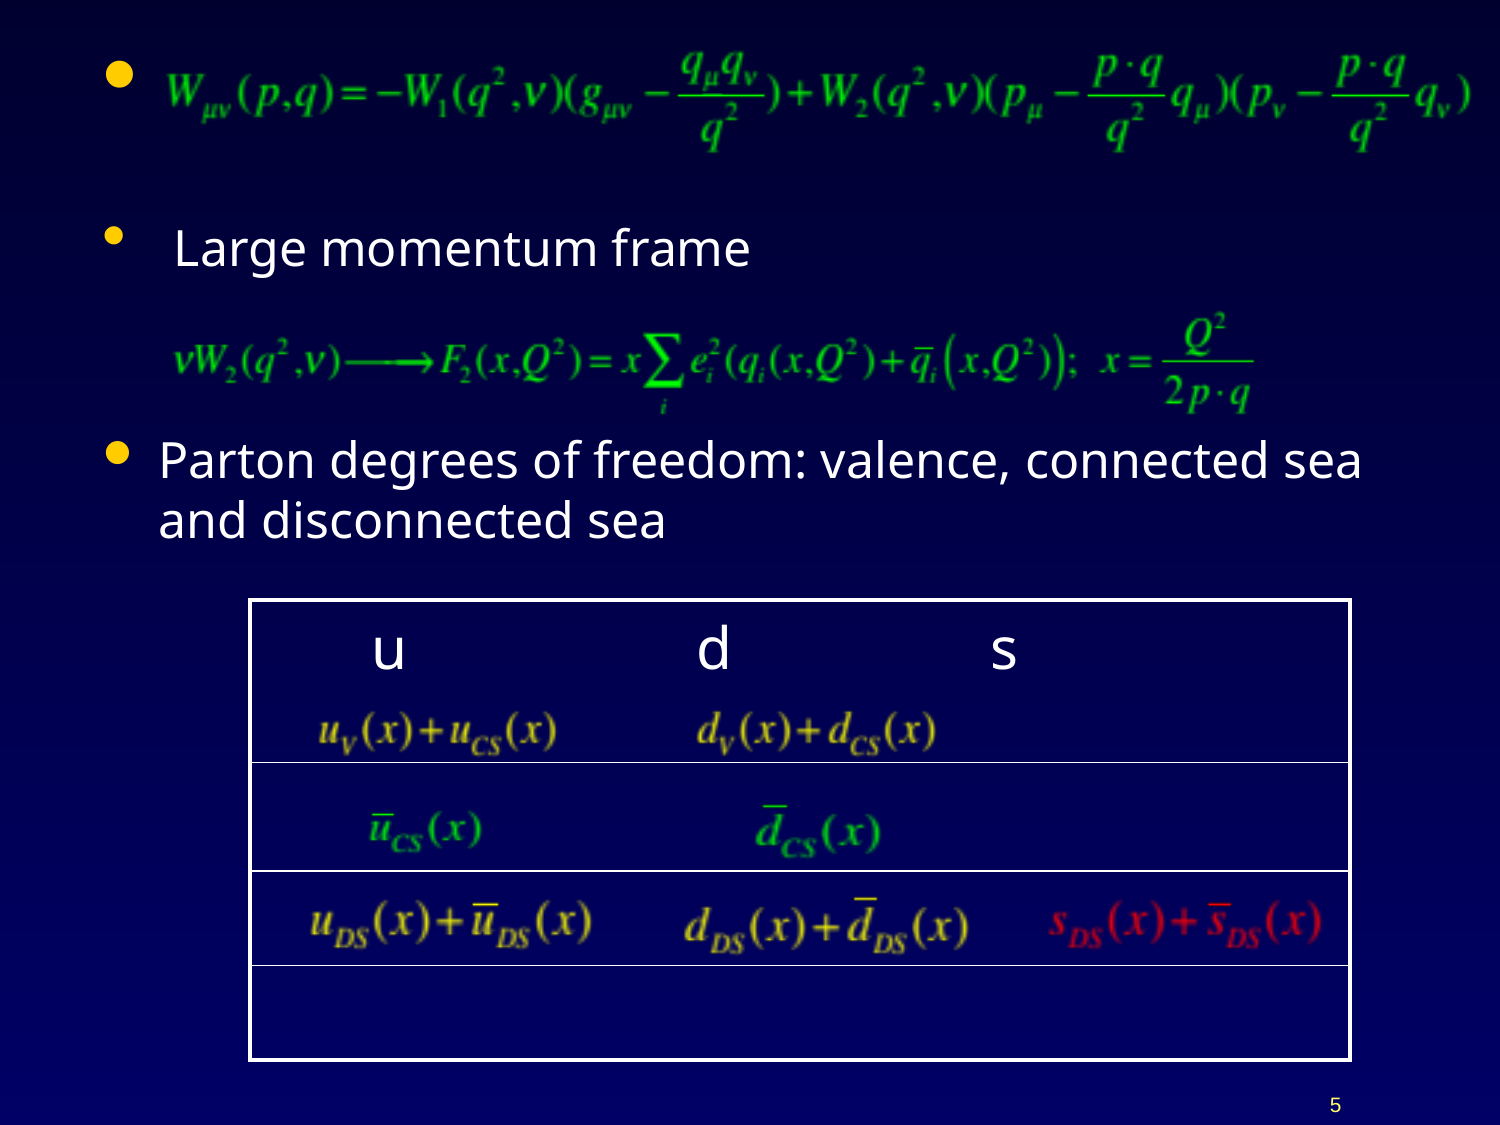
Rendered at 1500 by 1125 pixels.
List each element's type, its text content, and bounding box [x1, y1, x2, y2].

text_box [751, 796, 886, 862]
list Large momentum frame Parton degrees of freedom: valence, connected sea and disconnected sea [87, 37, 1413, 713]
table_header u d s [252, 602, 1348, 762]
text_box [680, 888, 974, 959]
table_cell [252, 872, 1348, 965]
table_cell [252, 763, 1348, 870]
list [169, 301, 1256, 419]
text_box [305, 890, 595, 953]
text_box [1042, 890, 1324, 953]
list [162, 30, 1476, 158]
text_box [692, 703, 940, 760]
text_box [364, 803, 486, 857]
table_cell [252, 966, 1348, 1058]
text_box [315, 703, 559, 760]
